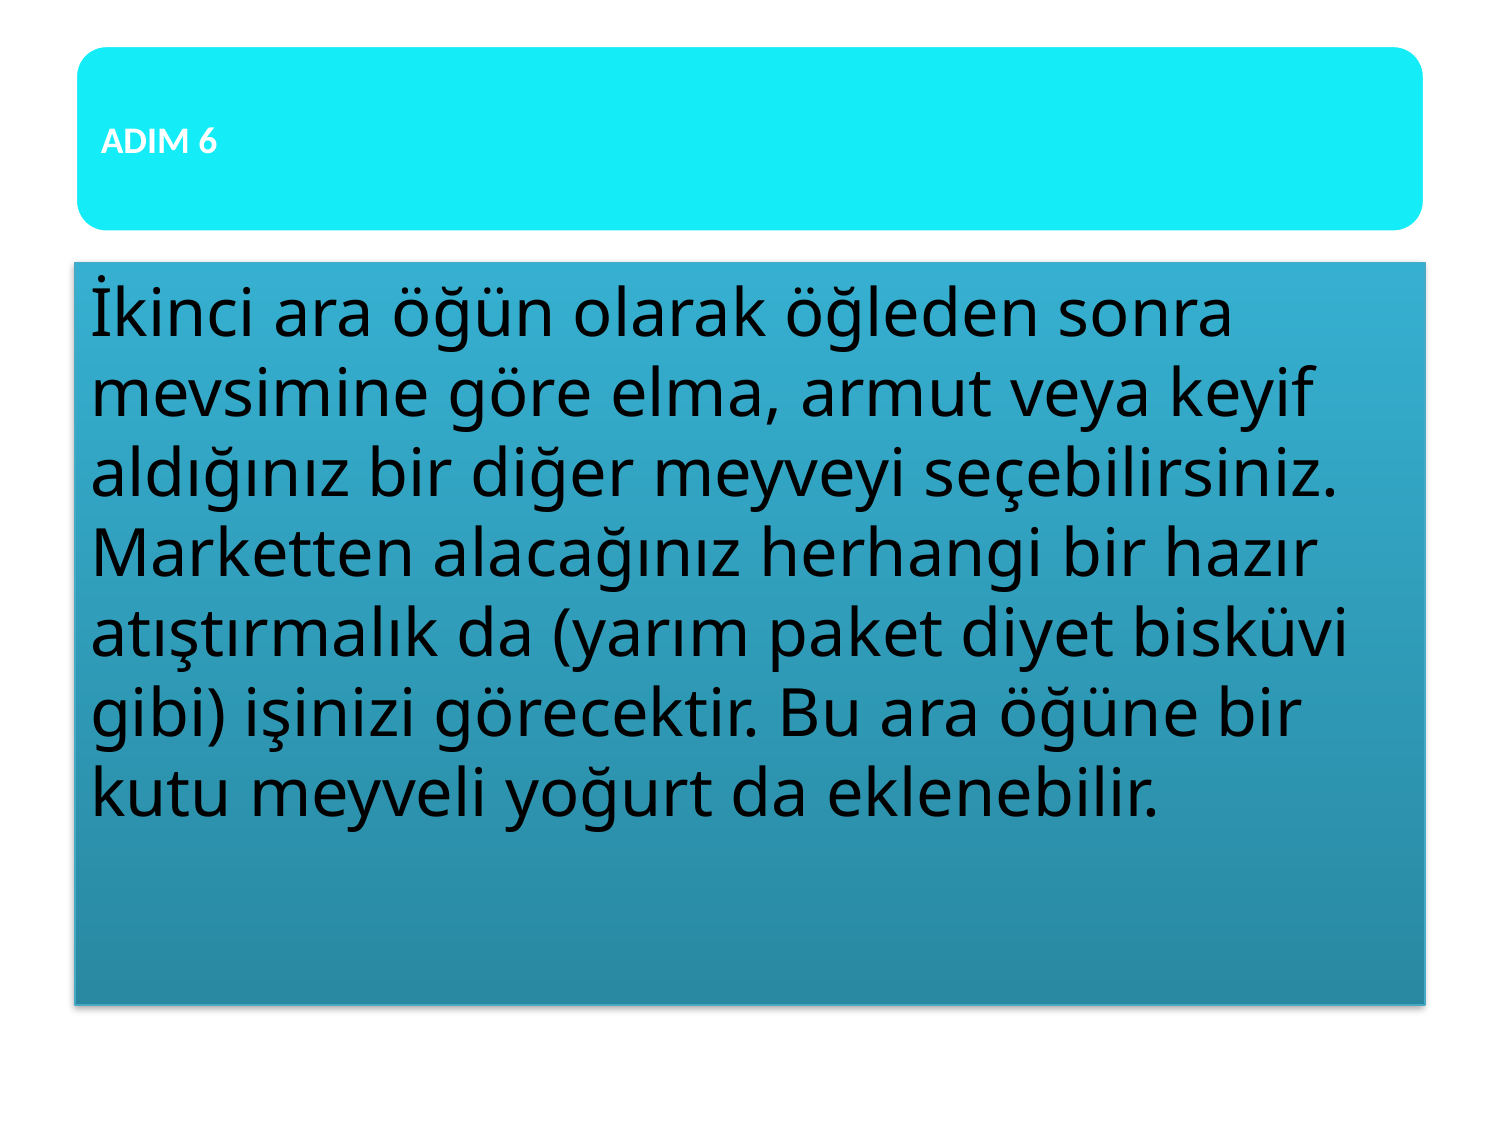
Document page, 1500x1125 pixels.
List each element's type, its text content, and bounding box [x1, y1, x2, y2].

list İkinci ara öğün olarak öğleden sonra mevsimine göre elma, armut veya keyif aldığınız bir diğer meyveyi seçebilirsiniz. Marketten alacağınız herhangi bir hazır atıştırmalık da (yarım paket diyet bisküvi gibi) işinizi görecektir. Bu ara öğüne bir kutu meyveli yoğurt da eklenebilir. [74, 262, 1426, 1006]
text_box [74, 44, 1426, 233]
